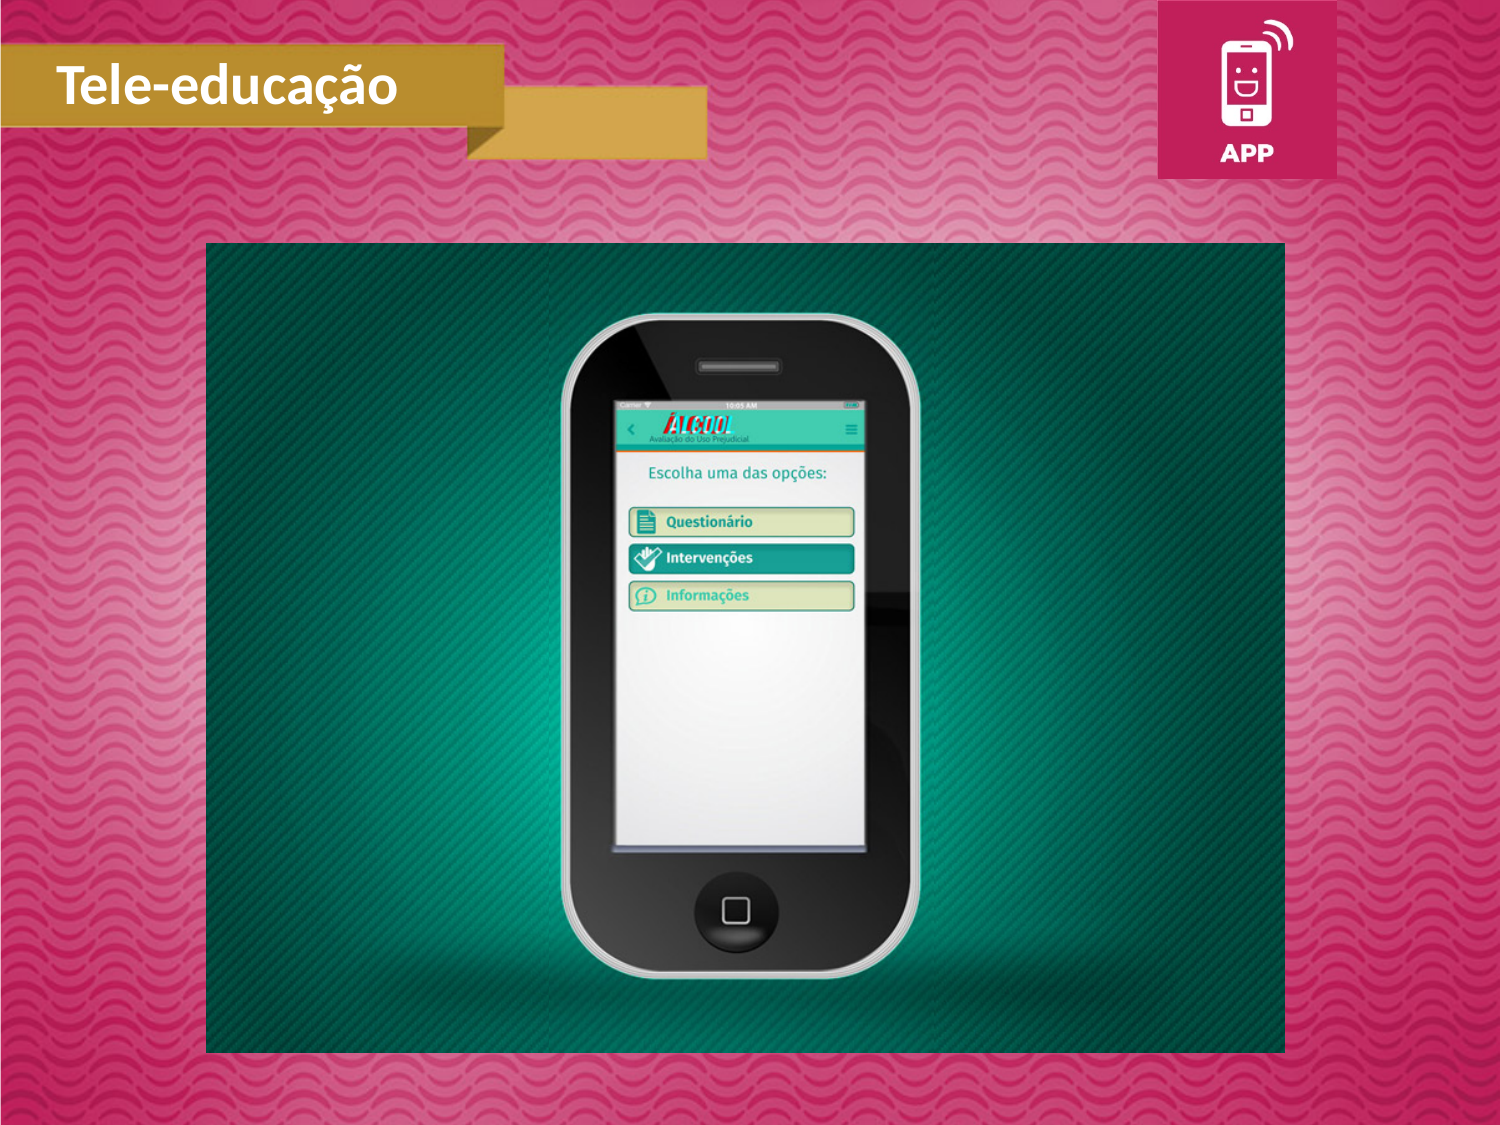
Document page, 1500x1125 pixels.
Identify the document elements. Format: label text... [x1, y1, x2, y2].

picture [0, 0, 1500, 1125]
text_box Tele-educação [41, 73, 1152, 124]
